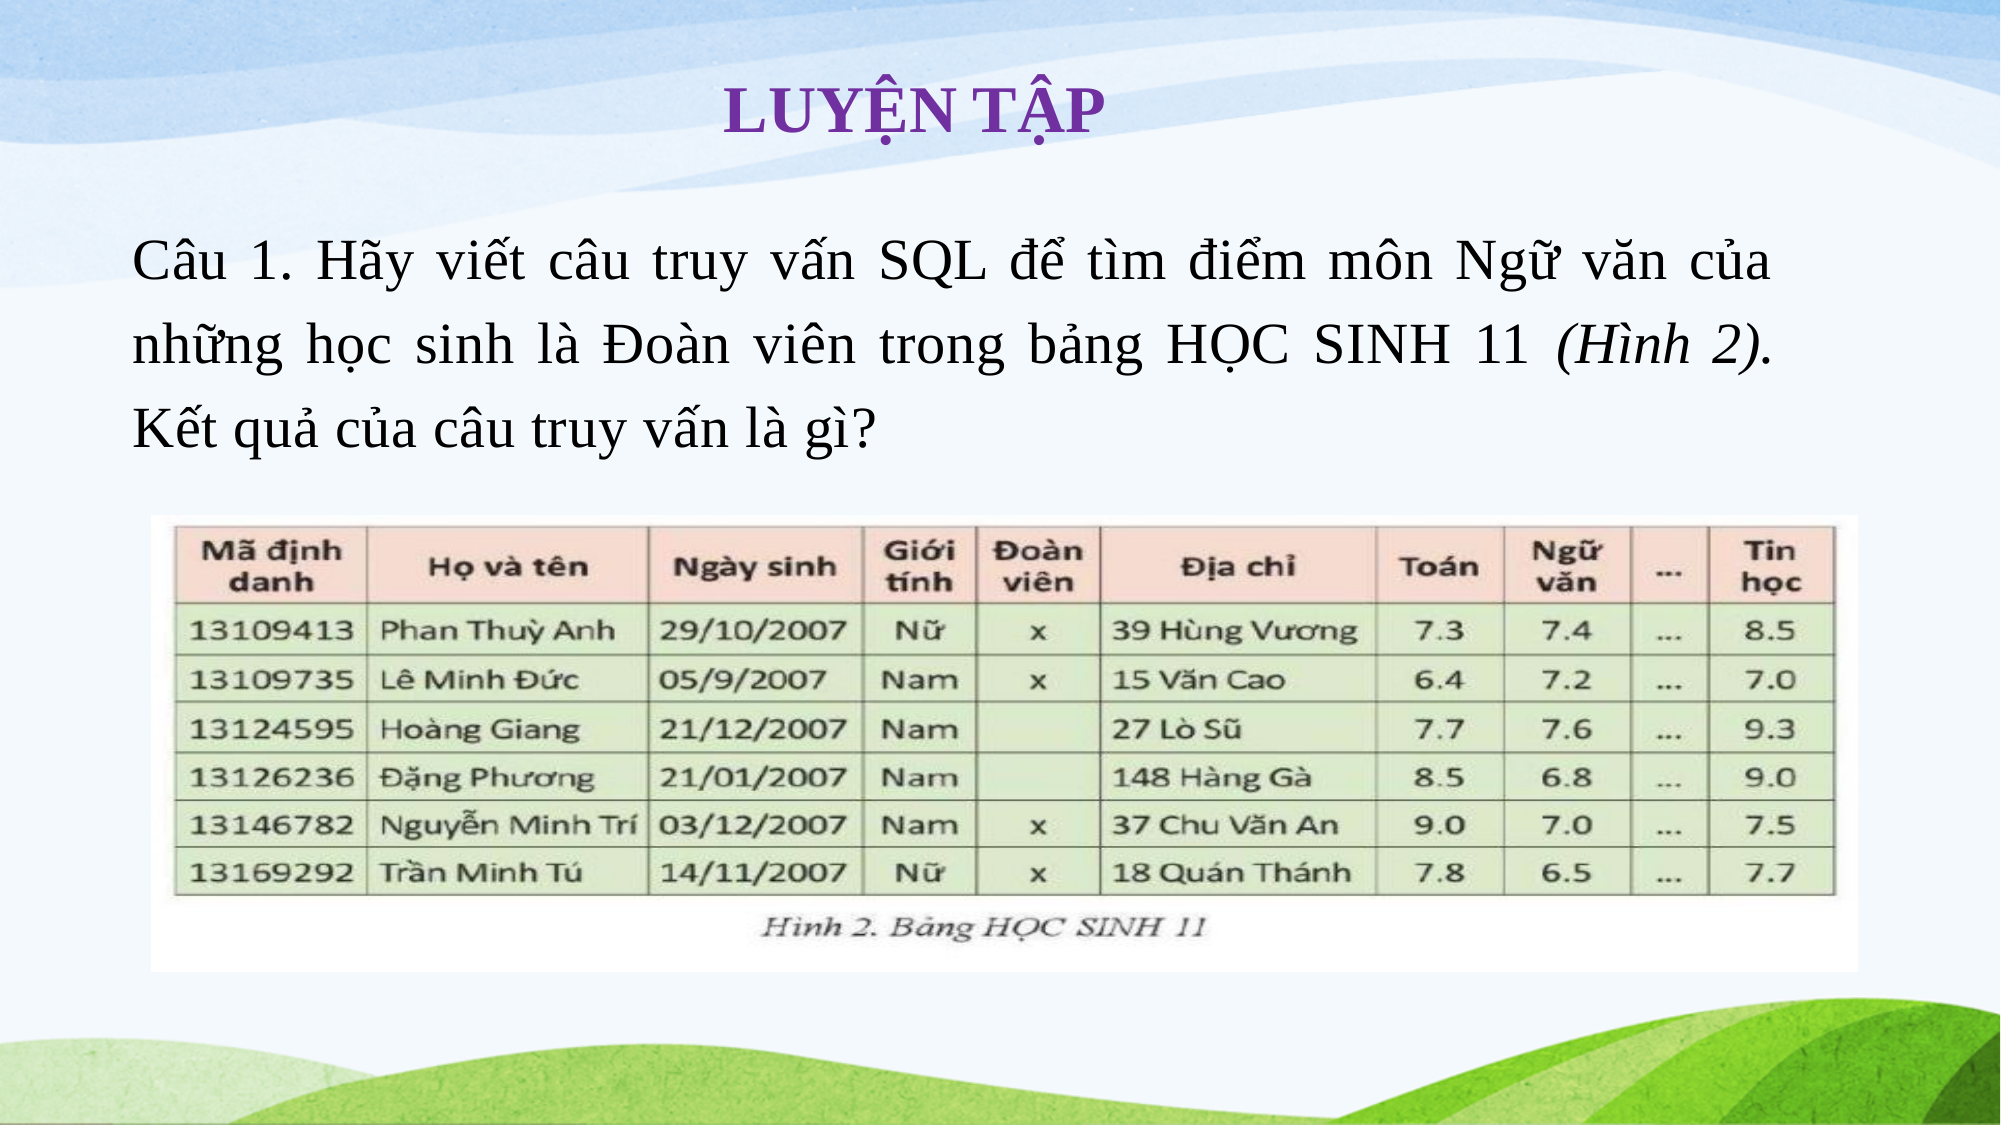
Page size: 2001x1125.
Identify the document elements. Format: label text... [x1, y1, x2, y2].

list Câu 1. Hãy viết câu truy vấn SQL để tìm điểm môn Ngữ văn của những học sinh là Đoàn viên trong bảng HỌC SINH 11 (Hình 2). Kết quả của câu truy vấn là gì? [60, 199, 1827, 484]
title LUYỆN TẬP [90, 58, 1741, 155]
picture [0, 0, 2001, 1125]
